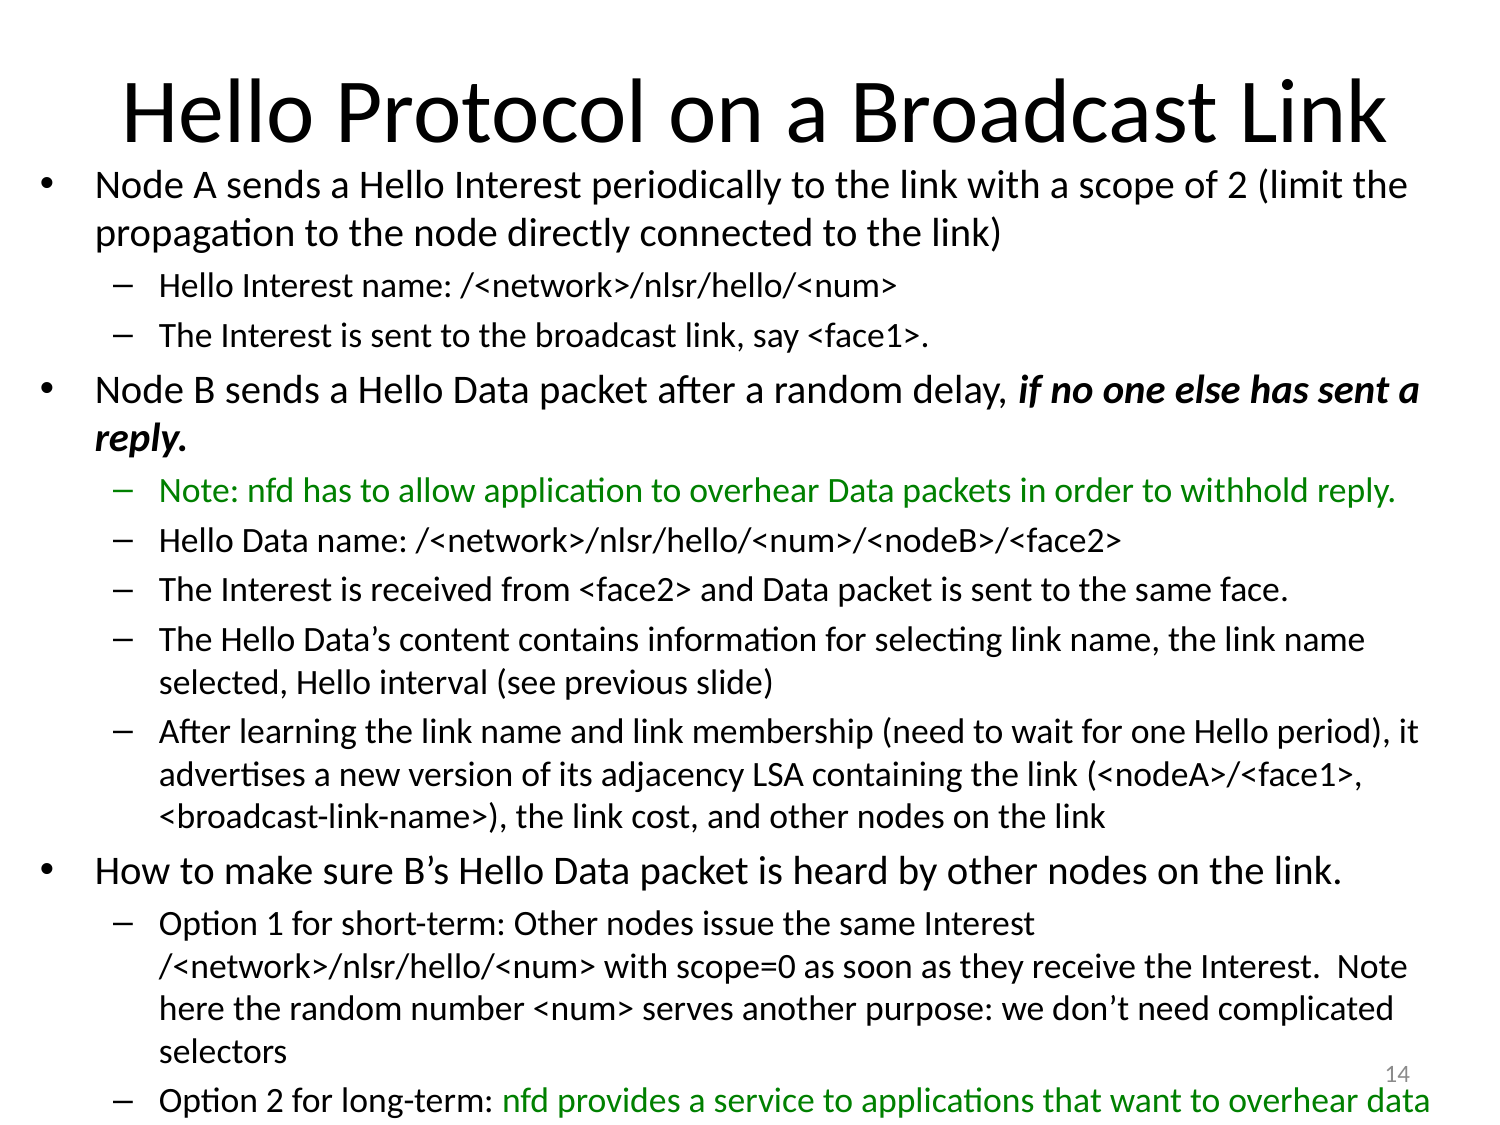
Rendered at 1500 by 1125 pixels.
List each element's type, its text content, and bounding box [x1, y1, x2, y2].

list Node A sends a Hello Interest periodically to the link with a scope of 2 (limit the propagation to the node directly connected to the link) Hello Interest name: /<network>/nlsr/hello/<num> The Interest is sent to the broadcast link, say <face1>. Node B sends a Hello Data packet after a random delay, if no one else has sent a reply. Note: nfd has to allow application to overhear Data packets in order to withhold reply. Hello Data name: /<network>/nlsr/hello/<num>/<nodeB>/<face2> The Interest is received from <face2> and Data packet is sent to the same face. The Hello Data’s content contains information for selecting link name, the link name selected, Hello interval (see previous slide) After learning the link name and link membership (need to wait for one Hello period), it advertises a new version of its adjacency LSA containing the link (<nodeA>/<face1>, <broadcast-link-name>), the link cost, and other nodes on the link How to make sure B’s Hello Data packet is heard by other nodes on the link. Option 1 for short-term: Other nodes issue the same Interest /<network>/nlsr/hello/<num> with scope=0 as soon as they receive the Interest. Note here the random number <num> serves another purpose: we don’t need complicated selectors Option 2 for long-term: nfd provides a service to applications that want to overhear data packets for a particular name prefix on the broadcast link (see Jun Xiao’s msg) [24, 149, 1463, 1125]
slide_number 14 [1074, 1042, 1425, 1103]
title Hello Protocol on a Broadcast Link [80, 12, 1431, 149]
